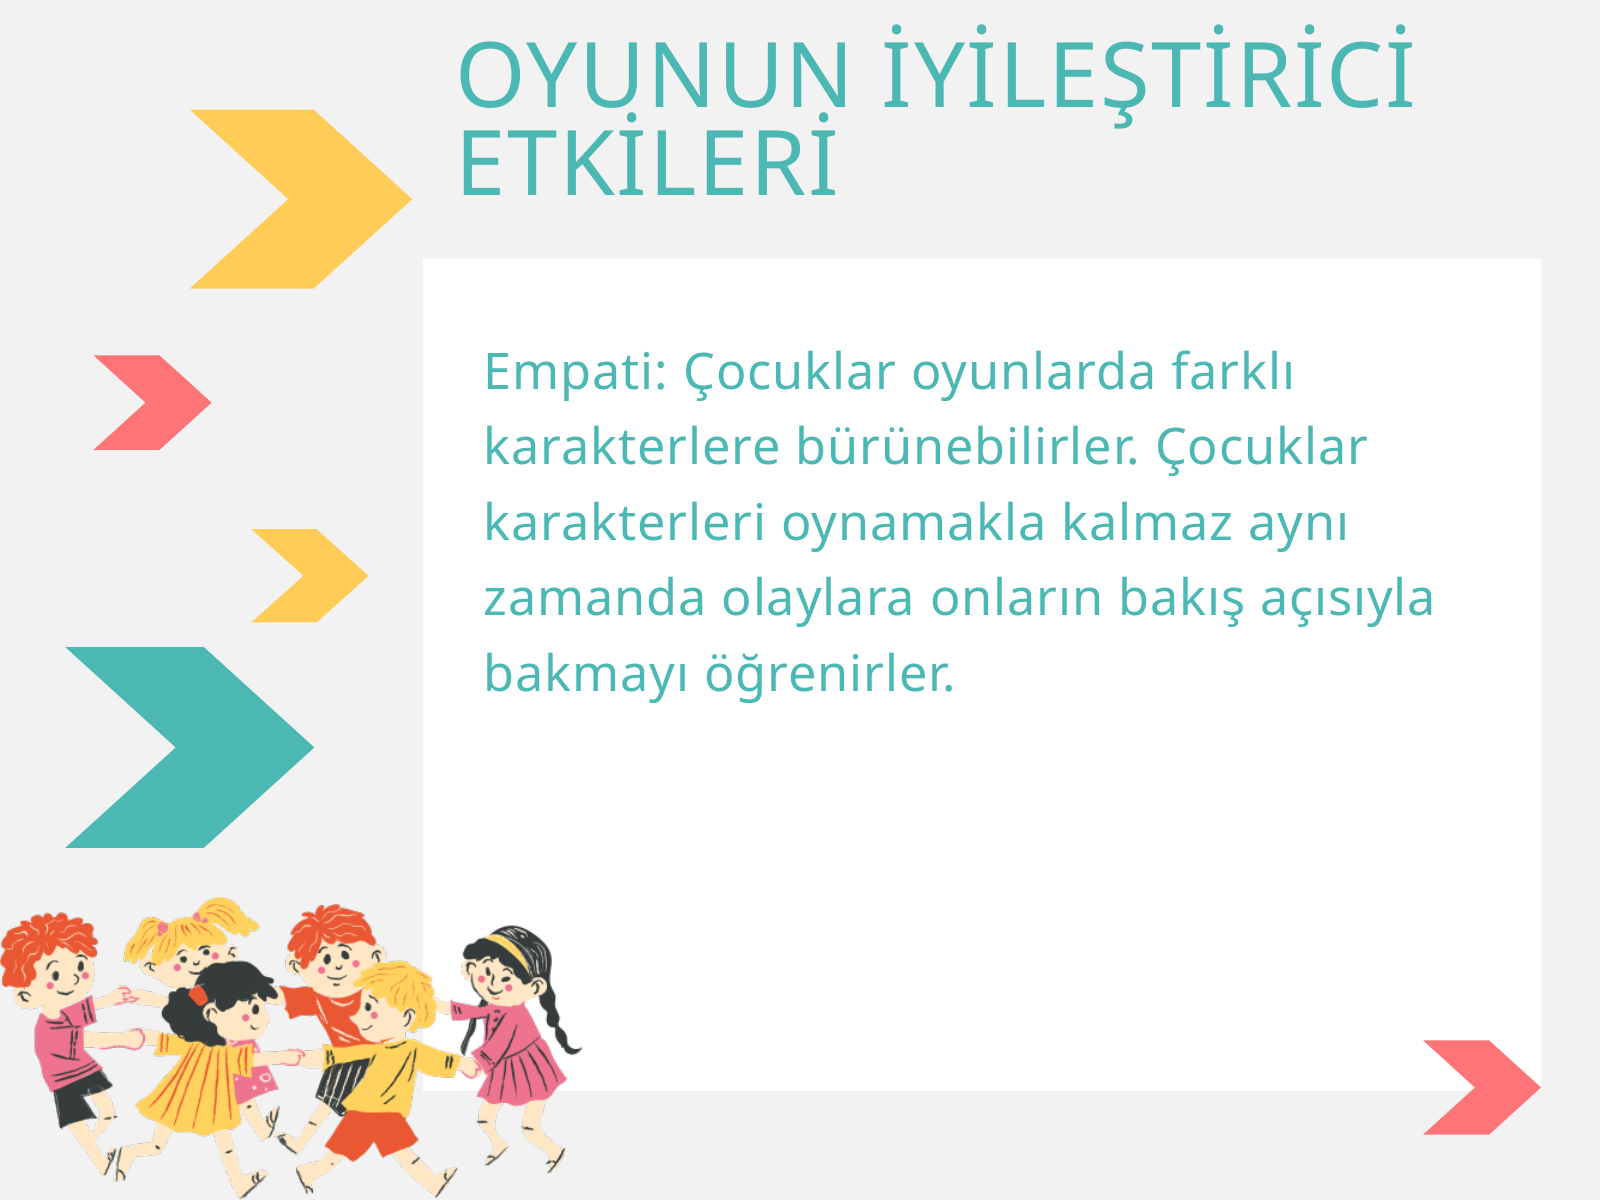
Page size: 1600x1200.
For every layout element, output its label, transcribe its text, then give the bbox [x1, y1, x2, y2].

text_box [189, 109, 413, 289]
picture [0, 259, 1542, 1200]
text_box OYUNUN İYİLEŞTİRİCİ ETKİLERİ [455, 37, 1541, 258]
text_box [93, 355, 212, 451]
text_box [1422, 1040, 1542, 1135]
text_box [65, 646, 315, 849]
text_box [251, 528, 369, 623]
